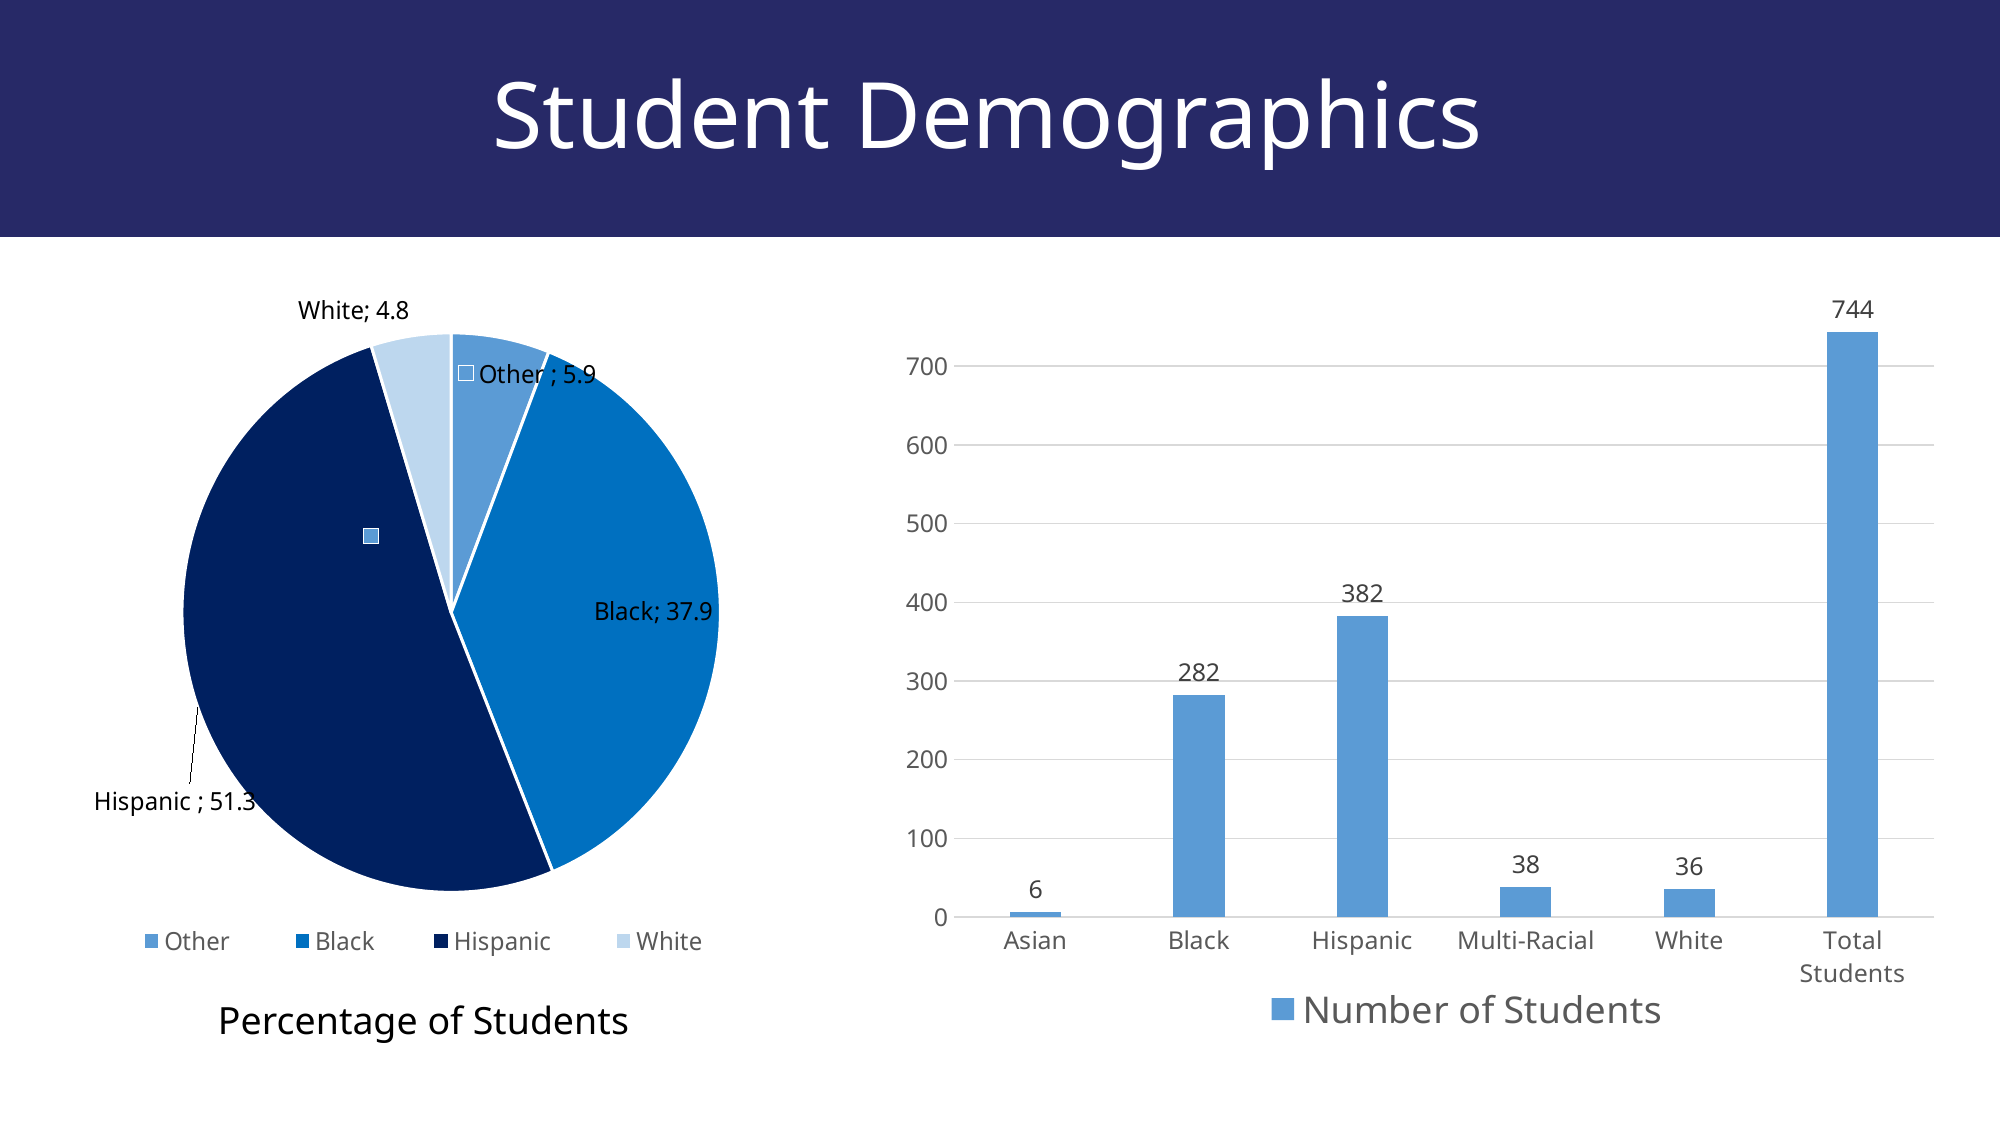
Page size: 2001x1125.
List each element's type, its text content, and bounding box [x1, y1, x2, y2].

chart [27, 264, 1936, 1051]
title Student Demographics [0, 0, 2000, 237]
text_box Percentage of Students [203, 989, 652, 1050]
